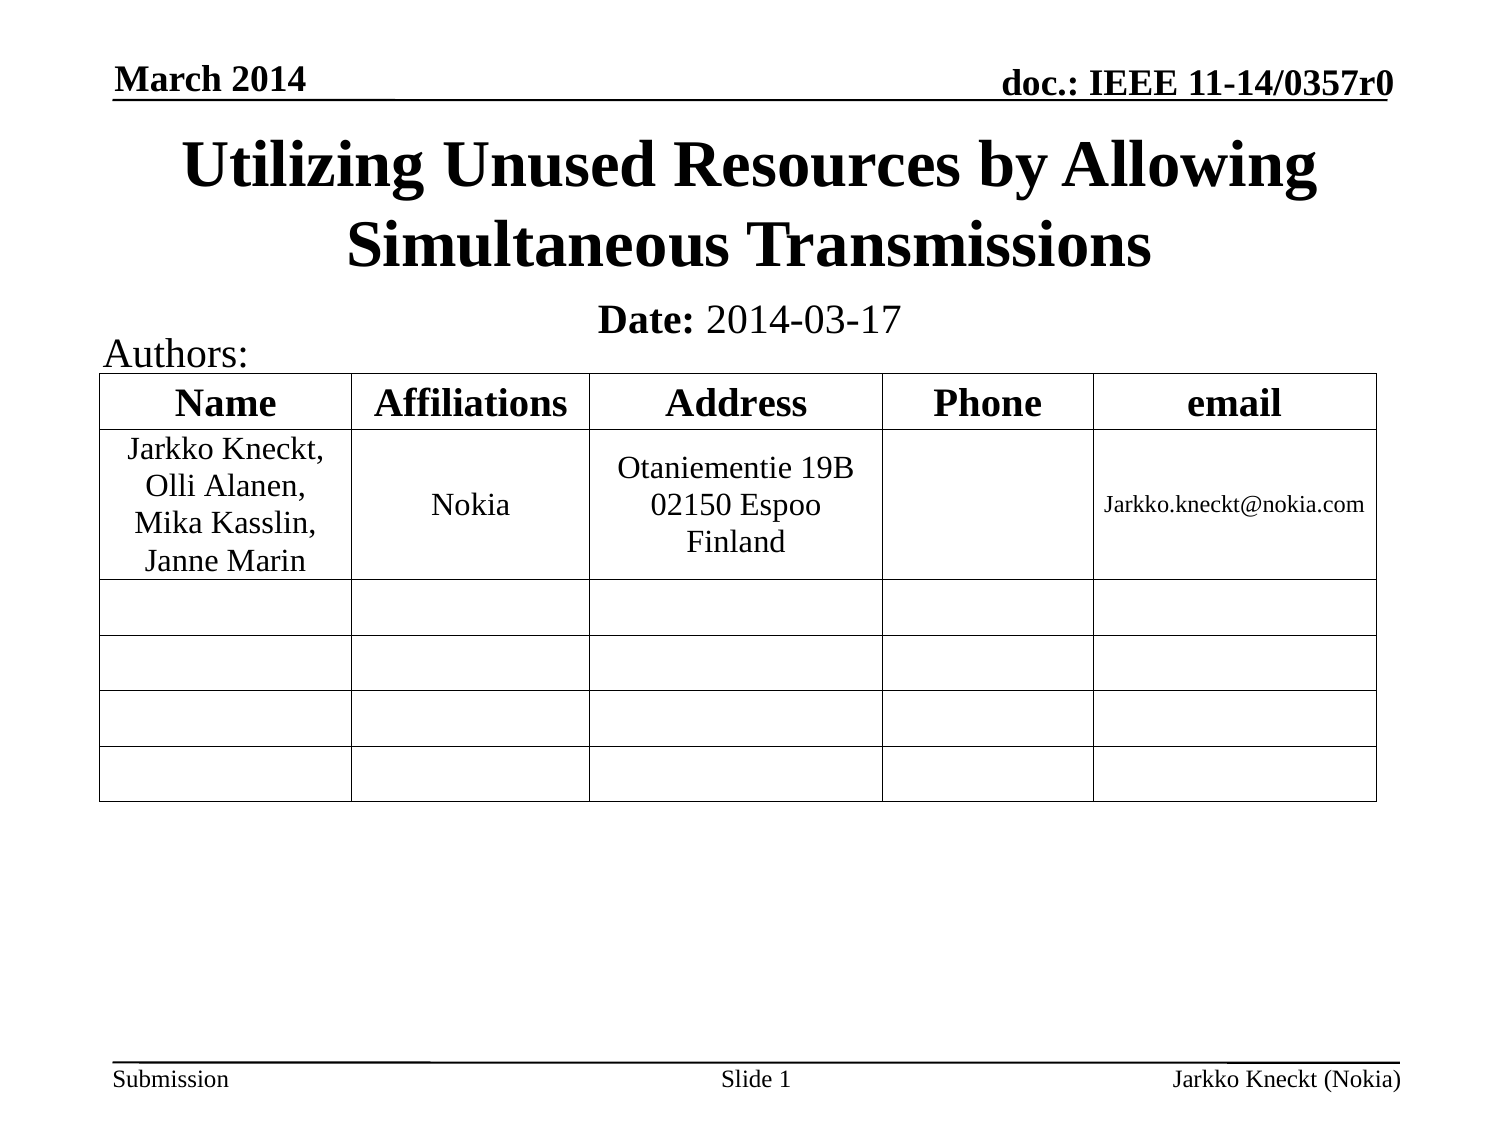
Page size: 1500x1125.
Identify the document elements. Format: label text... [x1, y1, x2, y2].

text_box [84, 373, 1404, 871]
footer Jarkko Kneckt (Nokia) [902, 1061, 1402, 1093]
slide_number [114, 54, 493, 100]
list Date: 2014-03-17 [112, 284, 1388, 351]
text_box Authors: [87, 318, 325, 371]
slide_number Slide 1 [712, 1061, 800, 1123]
title Utilizing Unused Resources by Allowing Simultaneous Transmissions [112, 112, 1388, 284]
